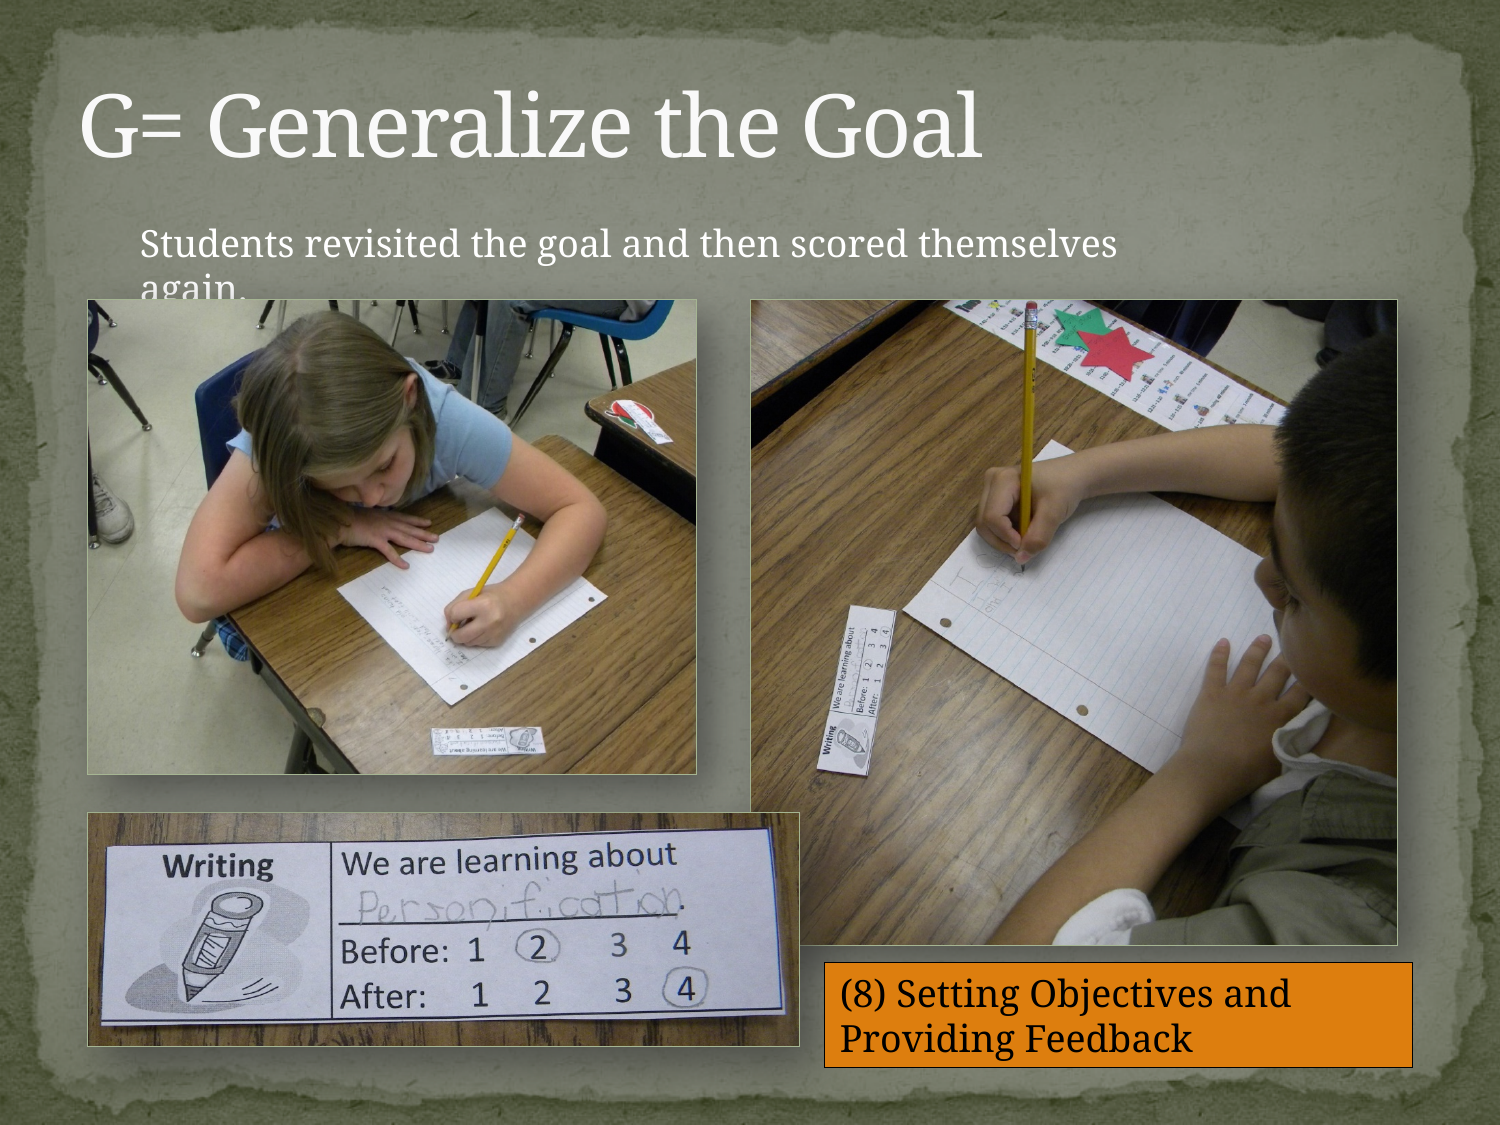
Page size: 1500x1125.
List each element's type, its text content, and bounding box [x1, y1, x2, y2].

picture [88, 300, 1398, 1046]
picture [88, 300, 697, 774]
title G= Generalize the Goal [62, 0, 1413, 288]
text_box (8) Setting Objectives and Providing Feedback [824, 962, 1413, 1068]
text_box Students revisited the goal and then scored themselves again. [125, 212, 1213, 297]
